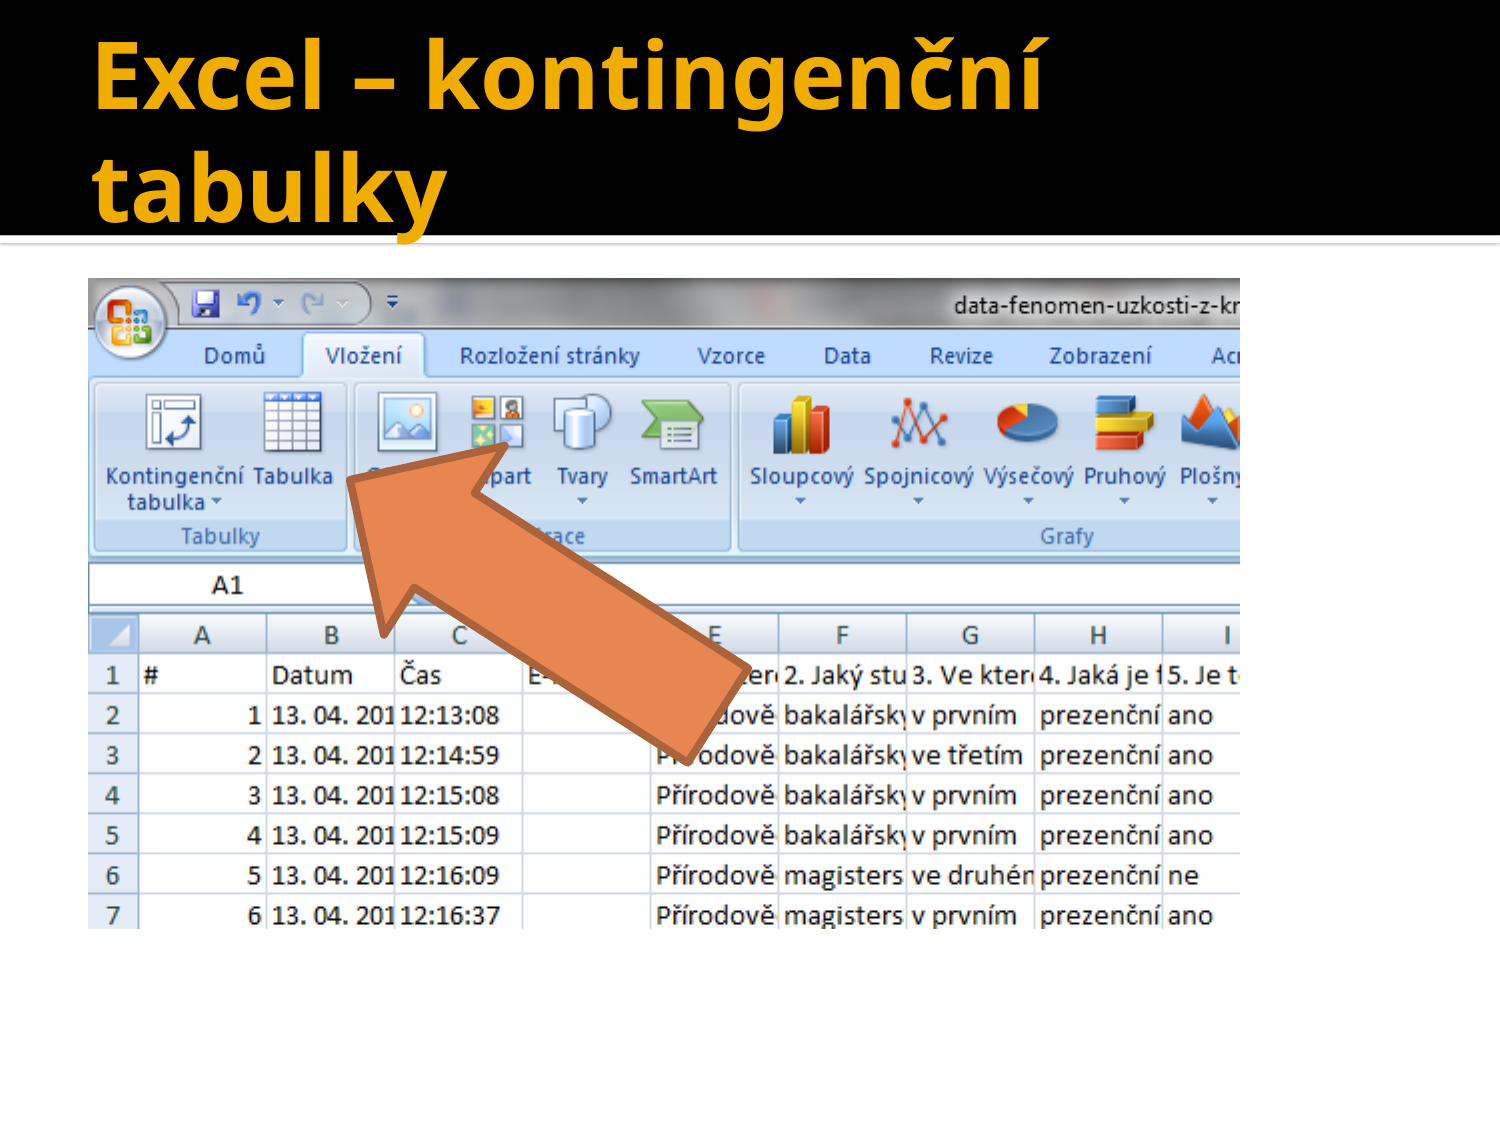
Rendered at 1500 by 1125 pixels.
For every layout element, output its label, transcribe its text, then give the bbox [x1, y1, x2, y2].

title Excel – kontingenční tabulky [75, 25, 1425, 231]
picture [88, 278, 1240, 929]
